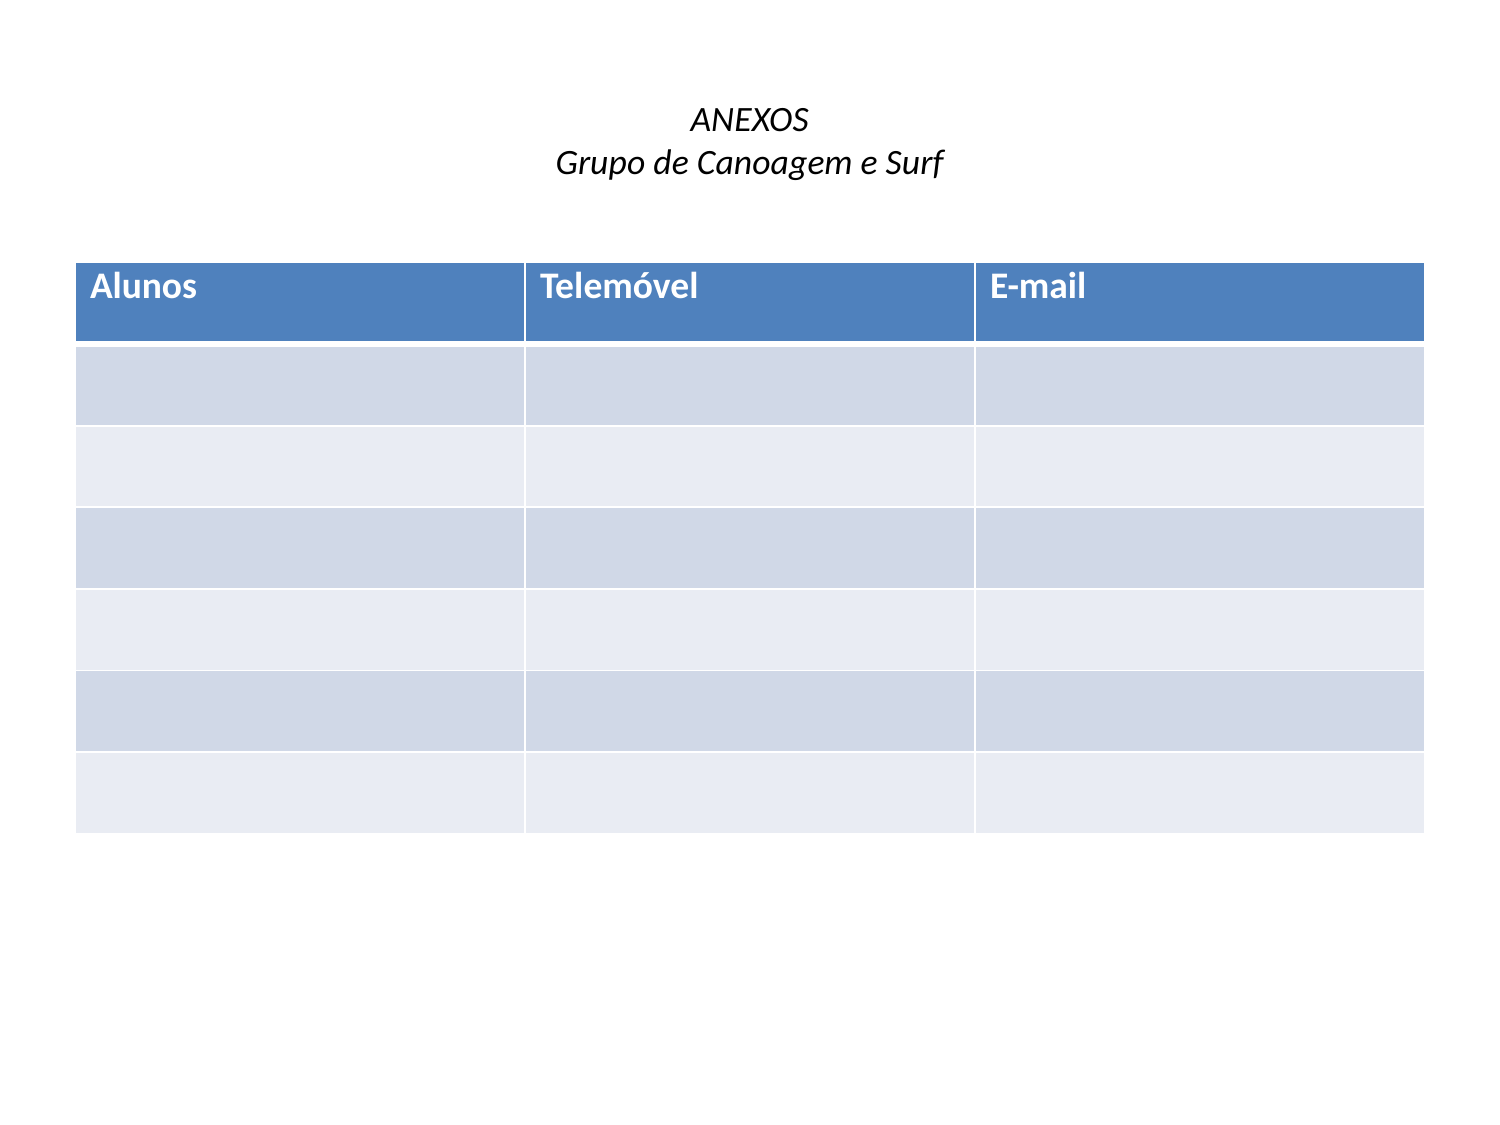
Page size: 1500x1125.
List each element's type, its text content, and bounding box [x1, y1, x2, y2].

table_cell [76, 347, 524, 425]
table_cell [976, 671, 1424, 751]
table_cell [526, 427, 974, 506]
table_cell [976, 753, 1424, 833]
table_cell [526, 753, 974, 833]
table_cell [76, 508, 524, 588]
table_header E-mail [976, 263, 1424, 341]
table_cell [526, 590, 974, 670]
table_cell [526, 671, 974, 751]
table_cell [526, 508, 974, 588]
table_cell [976, 590, 1424, 670]
table_cell [76, 590, 524, 670]
table_cell [76, 753, 524, 833]
title ANEXOS Grupo de Canoagem e Surf [75, 45, 1425, 233]
table_cell [76, 671, 524, 751]
table_header Alunos [76, 263, 524, 341]
table_header Telemóvel [526, 263, 974, 341]
table_cell [76, 427, 524, 506]
table_cell [526, 347, 974, 425]
table_cell [976, 347, 1424, 425]
table_cell [976, 427, 1424, 506]
table_cell [976, 508, 1424, 588]
